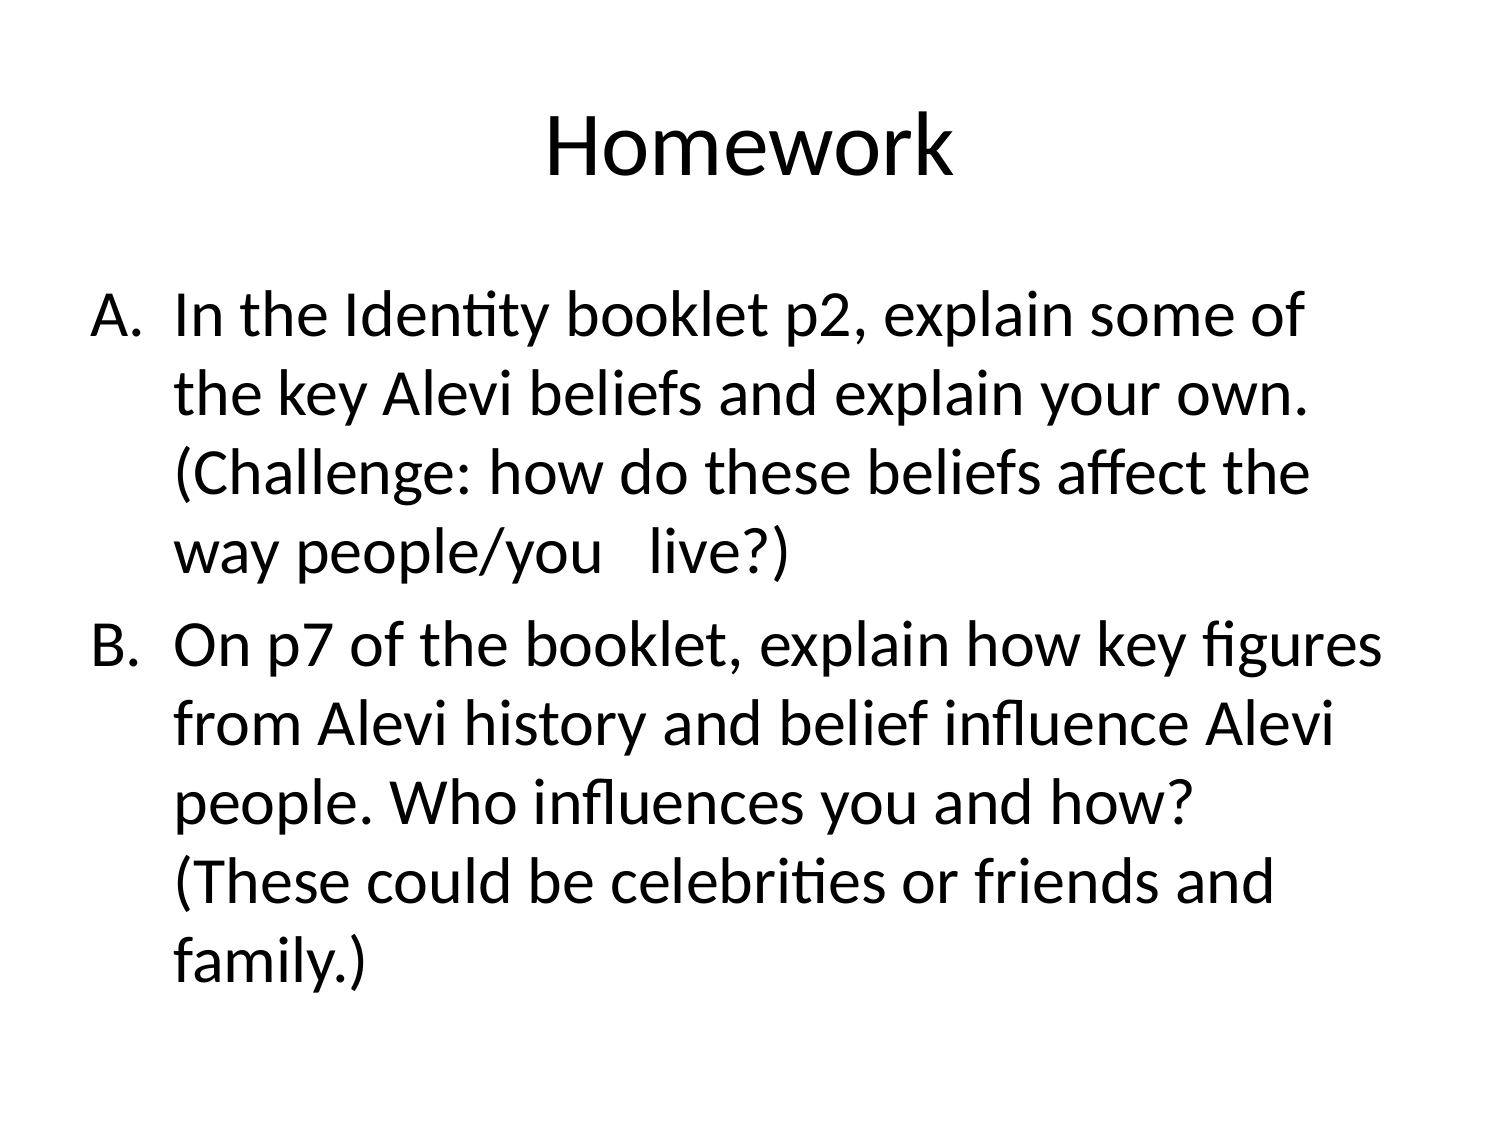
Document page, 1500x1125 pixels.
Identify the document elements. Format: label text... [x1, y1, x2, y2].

title Homework [75, 45, 1425, 233]
list In the Identity booklet p2, explain some of the key Alevi beliefs and explain your own. (Challenge: how do these beliefs affect the way people/you live?) On p7 of the booklet, explain how key figures from Alevi history and belief influence Alevi people. Who influences you and how? (These could be celebrities or friends and family.) [75, 262, 1425, 1005]
